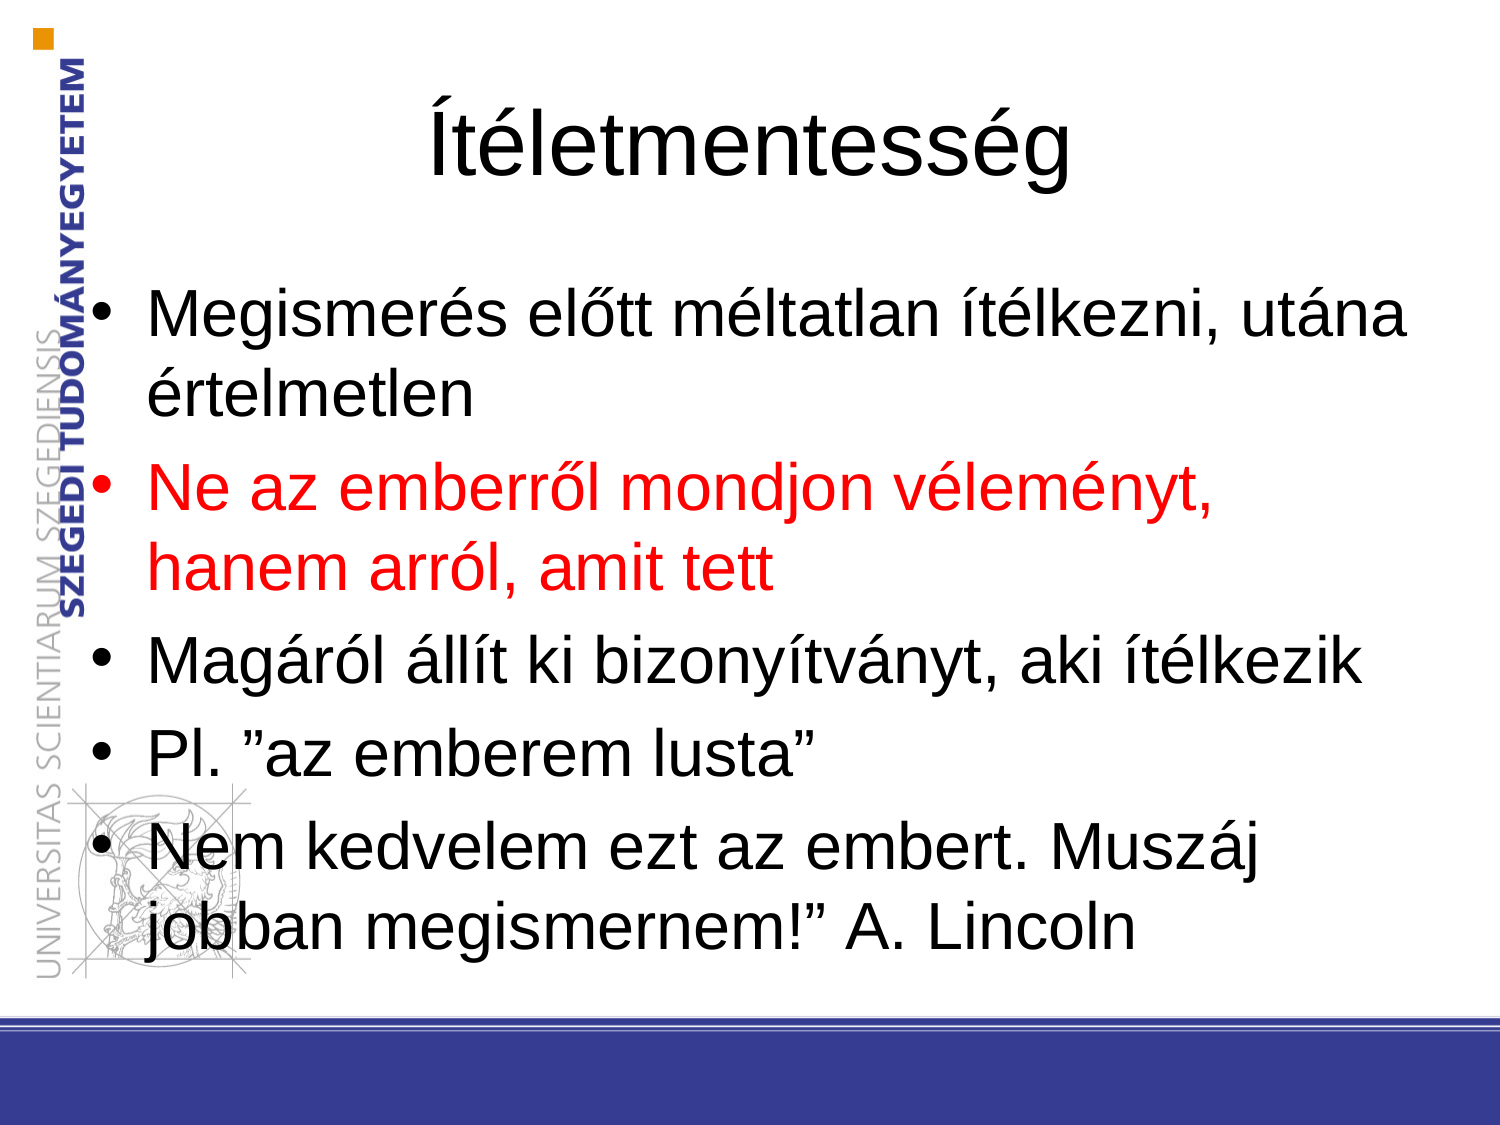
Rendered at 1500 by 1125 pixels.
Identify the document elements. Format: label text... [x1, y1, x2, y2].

picture [0, 0, 1500, 1125]
title Ítéletmentesség [75, 45, 1425, 233]
list Megismerés előtt méltatlan ítélkezni, utána értelmetlen Ne az emberről mondjon véleményt, hanem arról, amit tett Magáról állít ki bizonyítványt, aki ítélkezik Pl. ”az emberem lusta” Nem kedvelem ezt az embert. Muszáj jobban megismernem!” A. Lincoln [75, 262, 1425, 1005]
